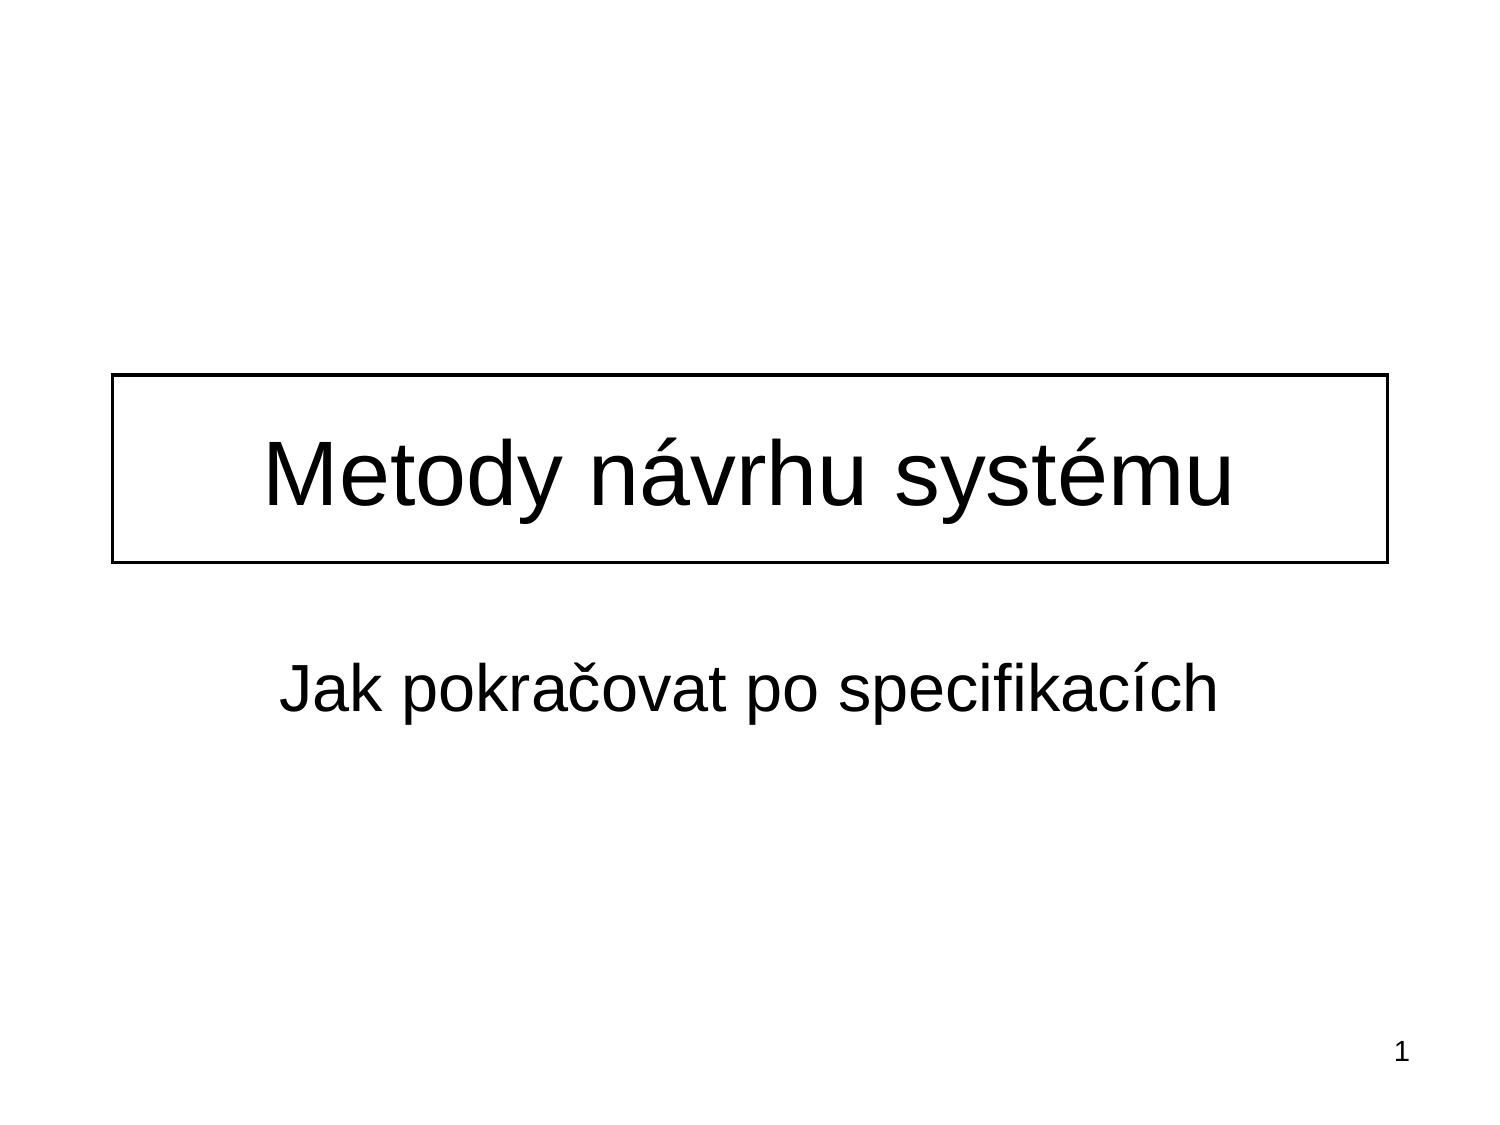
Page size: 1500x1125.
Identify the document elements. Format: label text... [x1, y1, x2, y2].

subtitle Jak pokračovat po specifikacích [224, 637, 1276, 926]
slide_number 1 [1074, 1024, 1426, 1103]
title Metody návrhu systému [112, 374, 1388, 563]
